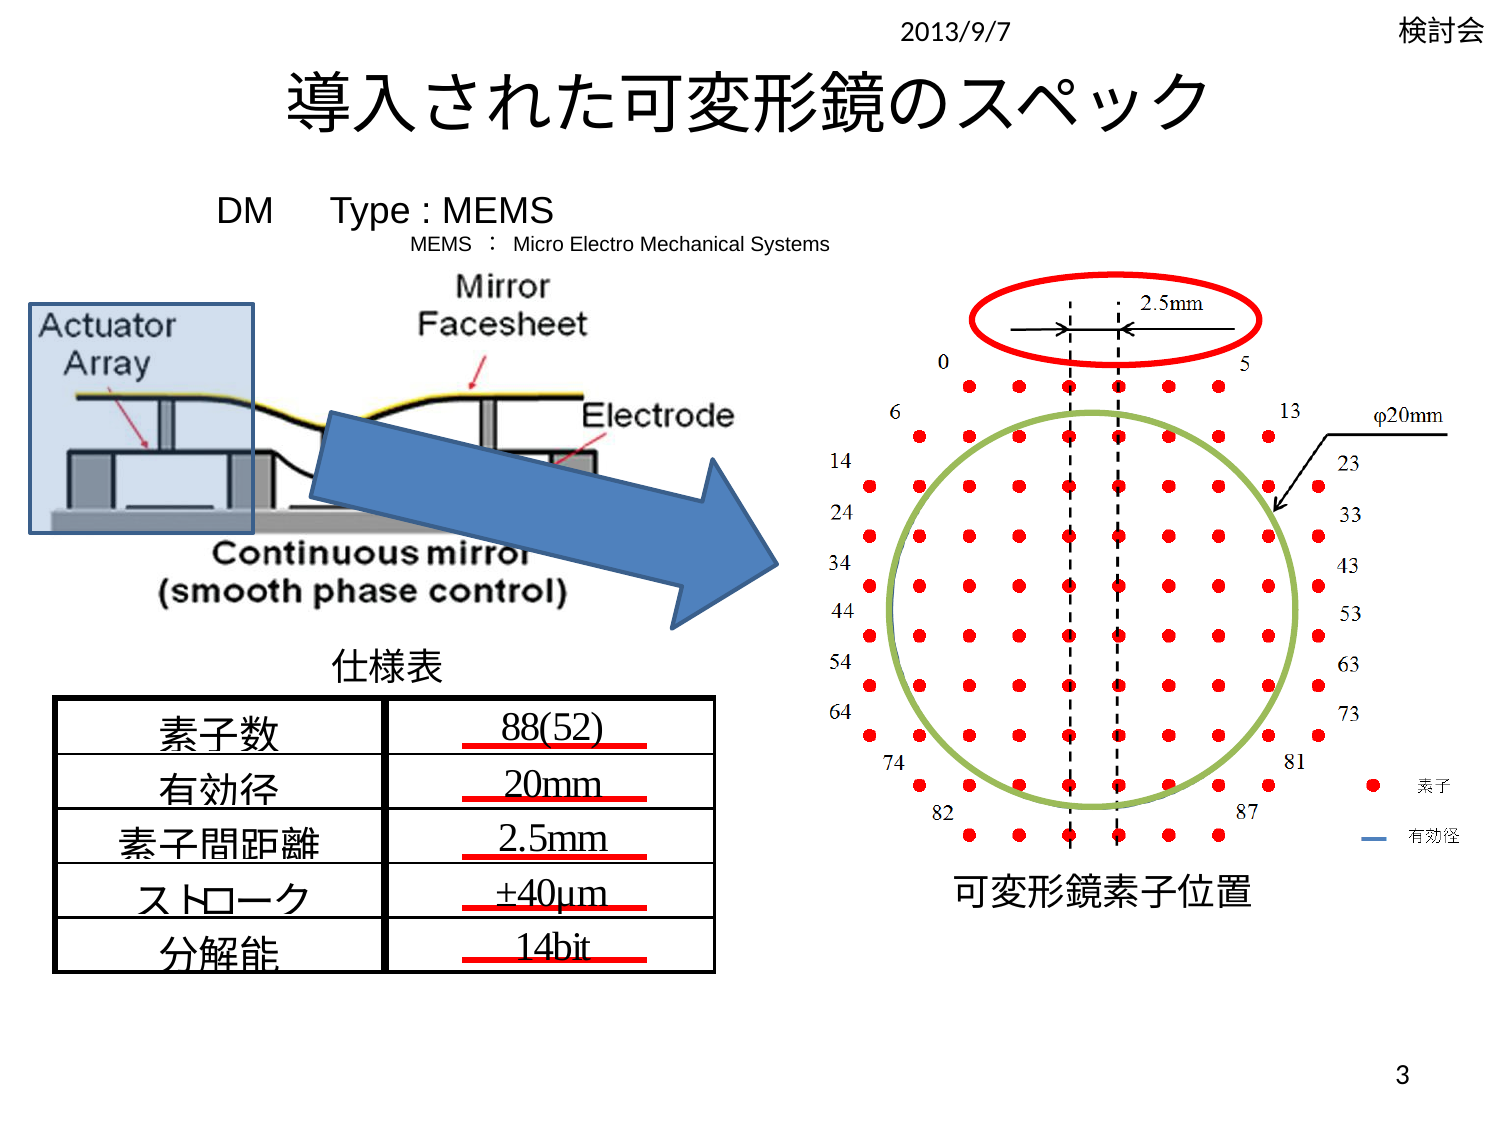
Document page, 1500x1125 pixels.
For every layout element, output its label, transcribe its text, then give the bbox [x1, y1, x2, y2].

footer 検討会 [1026, 0, 1500, 60]
slide_number 3 [1074, 1042, 1425, 1103]
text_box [51, 634, 719, 977]
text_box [29, 178, 741, 303]
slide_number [676, 0, 1026, 60]
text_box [29, 303, 784, 597]
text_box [816, 289, 1475, 921]
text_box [29, 603, 741, 615]
text_box [1009, 272, 1222, 287]
title 導入された可変形鏡のスペック [75, 45, 1425, 157]
text_box MEMS ： Micro Electro Mechanical Systems [746, 222, 869, 263]
